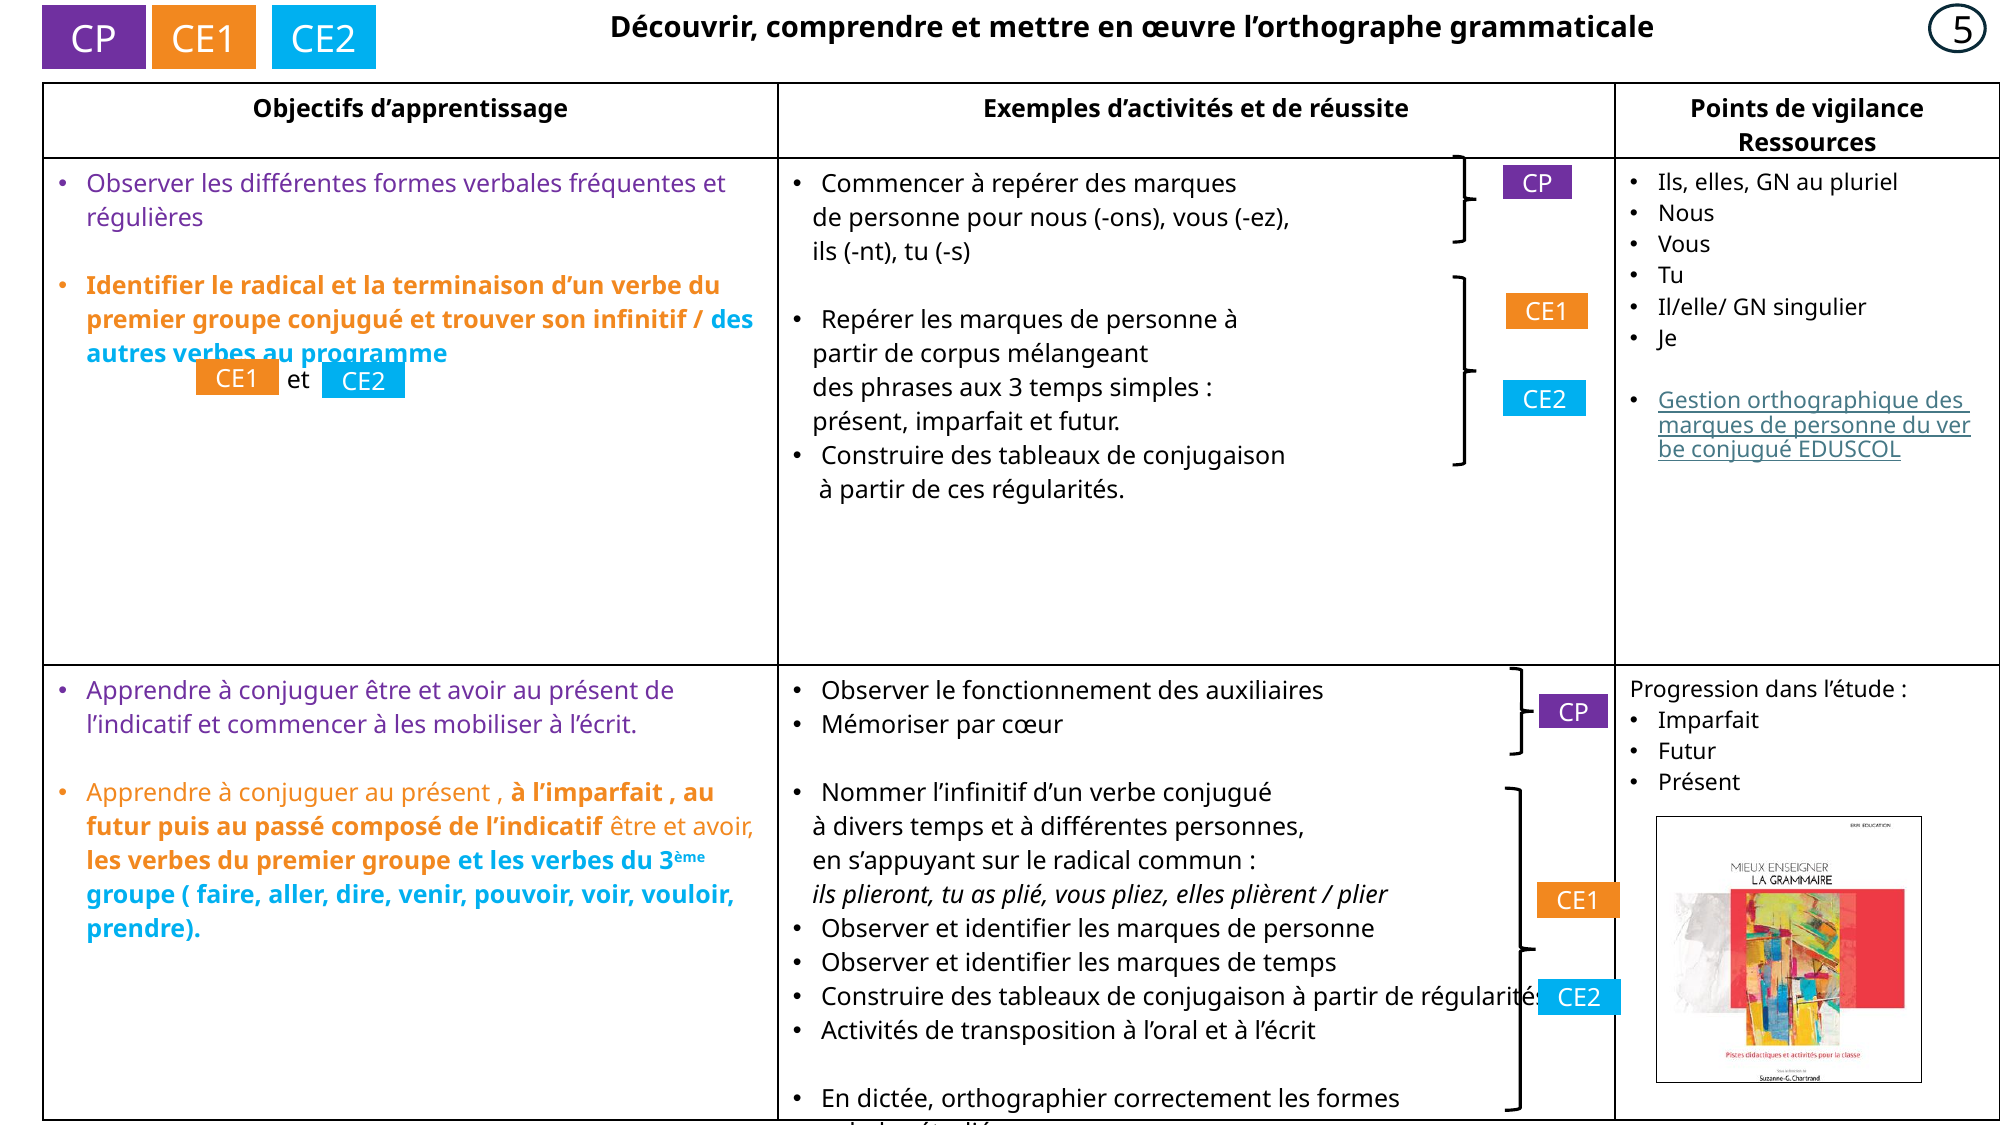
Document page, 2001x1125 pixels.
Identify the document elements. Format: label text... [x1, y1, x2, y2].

text_box [1509, 666, 1534, 756]
text_box CE1 [196, 359, 272, 395]
table_cell Commencer à repérer des marques de personne pour nous (-ons), vous (-ez), ils (-nt), tu (-s) Repérer les marques de personne à partir de corpus mélangeant des phrases aux 3 temps simples : présent, imparfait et futur. Construire des tableaux de conjugaison à partir de ces régularités. [779, 159, 1614, 664]
table_cell Observer les différentes formes verbales fréquentes et régulières Identifier le radical et la terminaison d’un verbe du premier groupe conjugué et trouver son infinitif / des autres verbes au programme [44, 159, 777, 664]
table_cell Progression dans l’étude : Imparfait Futur Présent [1616, 666, 1999, 1119]
table_cell Observer le fonctionnement des auxiliaires Mémoriser par cœur Nommer l’infinitif d’un verbe conjugué à divers temps et à différentes personnes, en s’appuyant sur le radical commun : ils plieront, tu as plié, vous pliez, elles plièrent / plier Observer et identifier les marques de personne Observer et identifier les marques de temps Construire des tableaux de conjugaison à partir de régularités Activités de transposition à l’oral et à l’écrit En dictée, orthographier correctement les formes verbales étudiées [779, 666, 1614, 1119]
text_box CP [1503, 165, 1572, 199]
text_box CP [42, 5, 146, 69]
text_box CE1 [1537, 882, 1620, 918]
text_box CE2 [1538, 979, 1621, 1015]
text_box [1504, 786, 1536, 1112]
picture [1655, 815, 1923, 1083]
text_box CE1 [152, 5, 256, 69]
text_box CE2 [1503, 380, 1586, 416]
text_box CE2 [329, 362, 405, 398]
text_box [1452, 154, 1477, 244]
table_header Exemples d’activités et de réussite [779, 84, 1614, 157]
text_box CP [1539, 694, 1608, 728]
text_box 5 [1928, 3, 1987, 54]
text_box Découvrir, comprendre et mettre en œuvre l’orthographe grammaticale [496, 1, 1769, 82]
text_box [1452, 275, 1477, 467]
text_box CE1 [1506, 293, 1588, 329]
table_header Objectifs d’apprentissage [44, 84, 777, 157]
table_cell Ils, elles, GN au pluriel Nous Vous Tu Il/elle/ GN singulier Je Gestion orthographique des marques de personne du verbe conjugué EDUSCOL [1616, 159, 1999, 664]
text_box et [272, 355, 329, 401]
text_box CE2 [272, 5, 376, 69]
table_cell Apprendre à conjuguer être et avoir au présent de l’indicatif et commencer à les mobiliser à l’écrit. Apprendre à conjuguer au présent , à l’imparfait , au futur puis au passé composé de l’indicatif être et avoir, les verbes du premier groupe et les verbes du 3ème groupe ( faire, aller, dire, venir, pouvoir, voir, vouloir, prendre). [44, 666, 777, 1119]
table_header Points de vigilance Ressources [1616, 84, 1999, 157]
